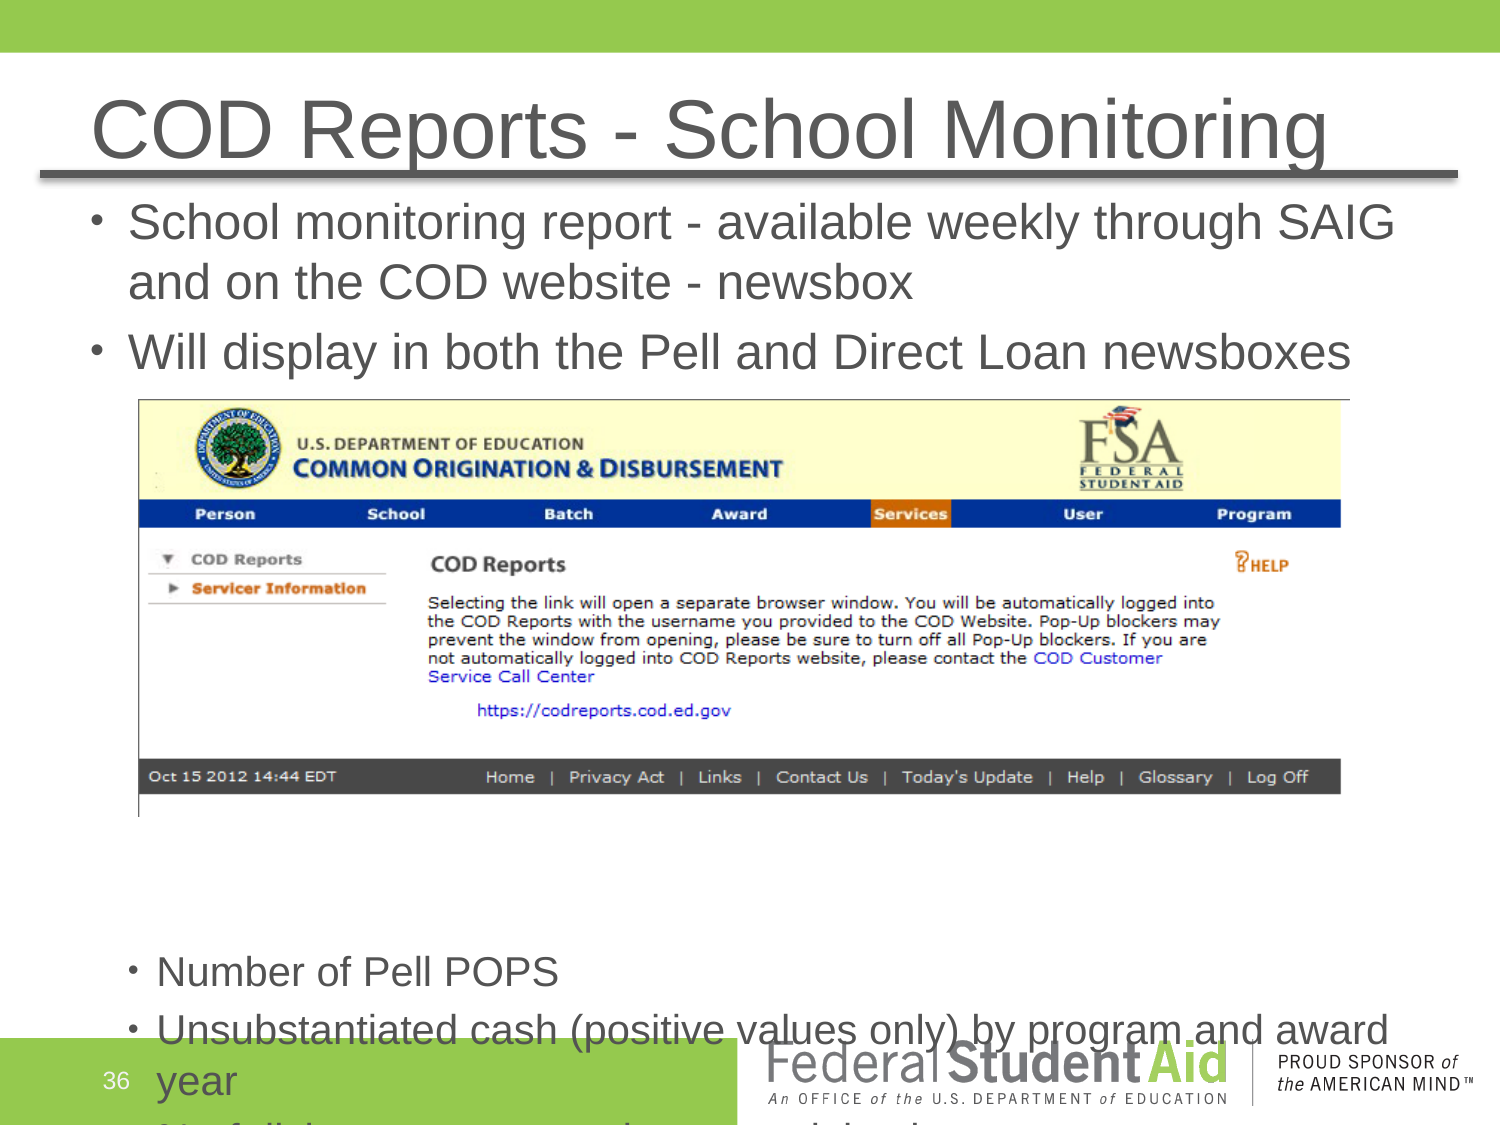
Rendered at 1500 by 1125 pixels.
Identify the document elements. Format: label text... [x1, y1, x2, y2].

list School monitoring report - available weekly through SAIG and on the COD website - newsbox Will display in both the Pell and Direct Loan newsboxes Number of Pell POPS Unsubstantiated cash (positive values only) by program and award year % of disbursement records reported timely [75, 182, 1426, 988]
picture [768, 1039, 1473, 1106]
slide_number 36 [87, 1050, 438, 1110]
picture [137, 399, 1351, 817]
title COD Reports - School Monitoring [75, 67, 1479, 175]
